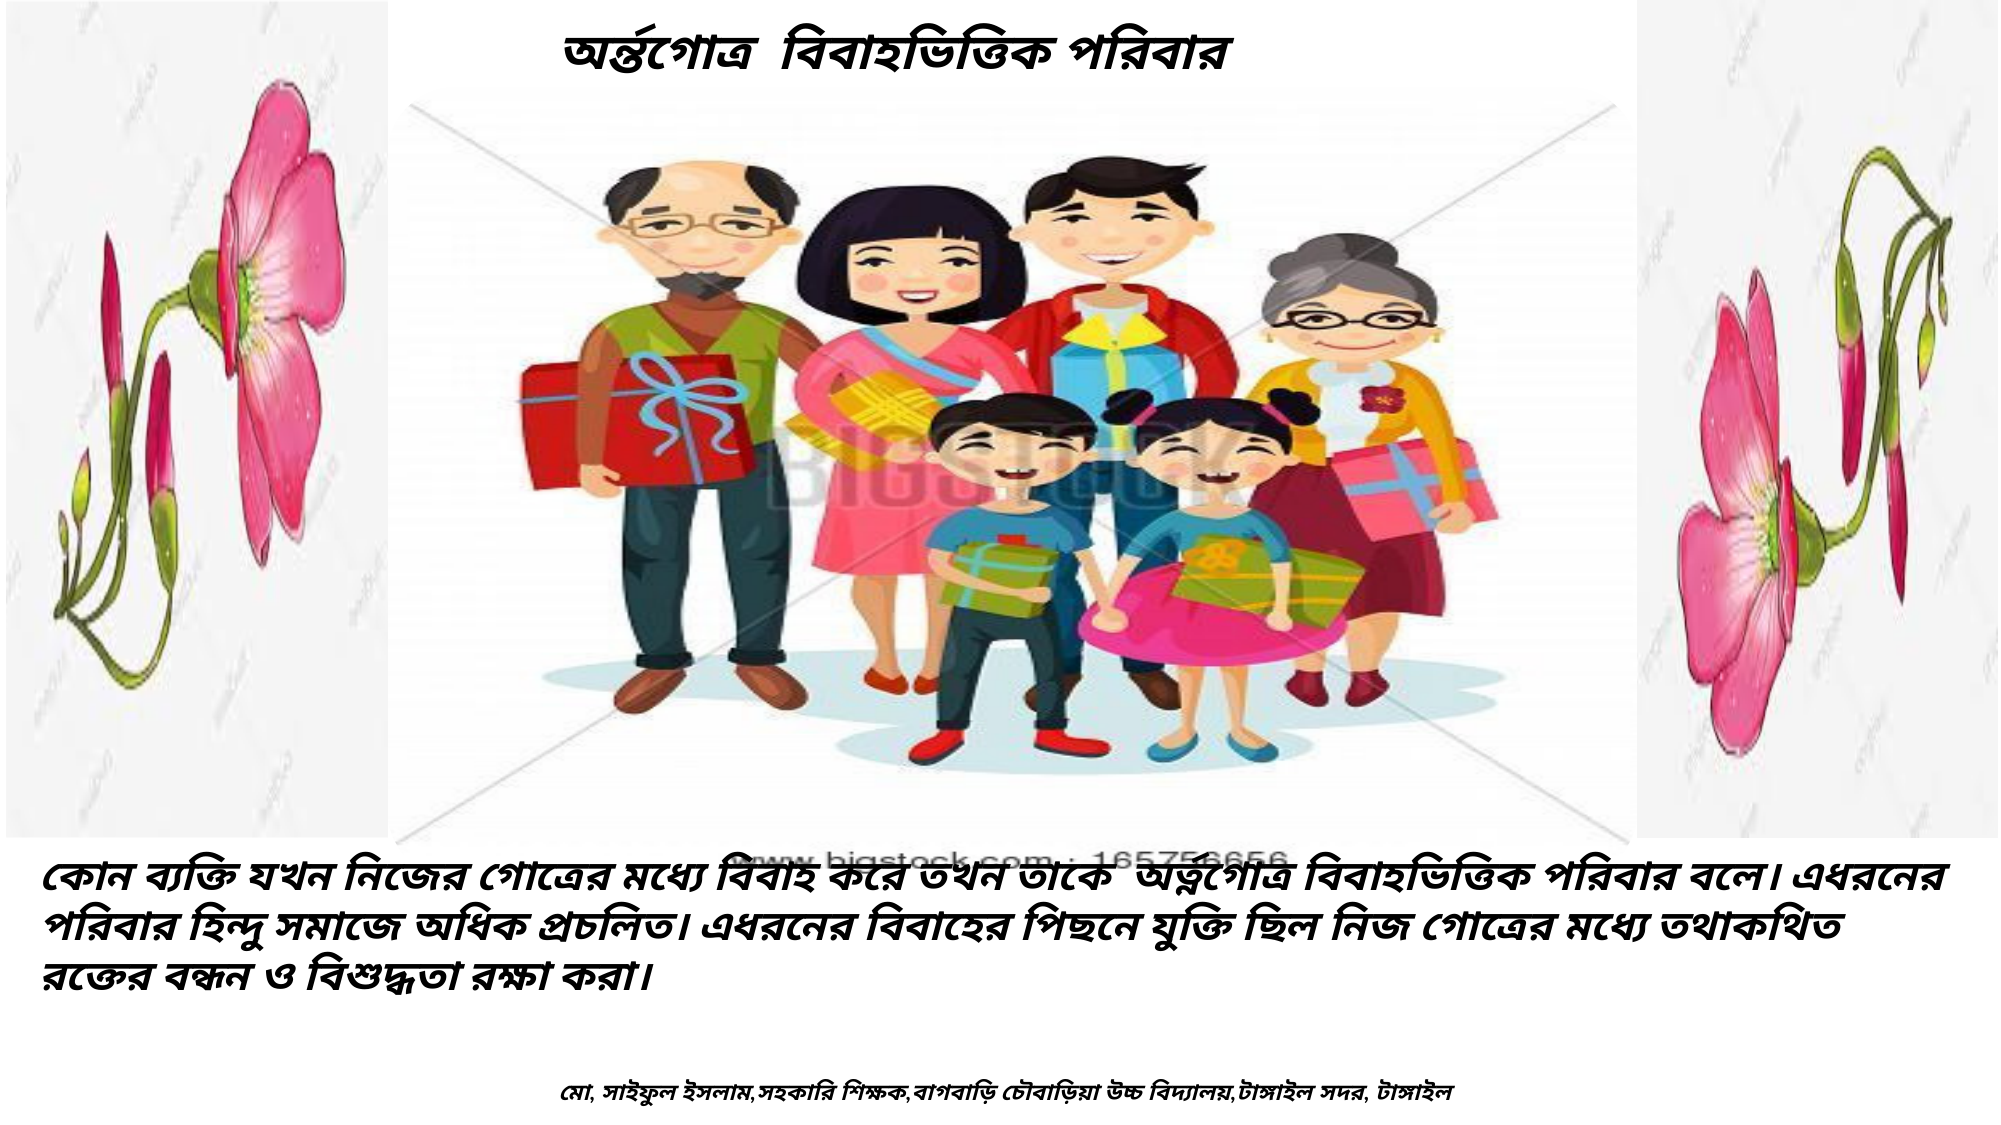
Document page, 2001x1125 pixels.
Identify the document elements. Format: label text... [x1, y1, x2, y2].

text_box কোন ব্যক্তি যখন নিজের গোত্রের মধ্যে বিবাহ করে তখন তাকে অর্ত্নগোত্র বিবাহভিত্তিক পরিবার বলে। এধরনের পরিবার হিন্দু সমাজে অধিক প্রচলিত। এধরনের বিবাহের পিছনে যুক্তি ছিল নিজ গোত্রের মধ্যে তথাকথিত রক্তের বন্ধন ও বিশুদ্ধতা রক্ষা করা। [24, 841, 1975, 1007]
text_box অর্ন্তগোত্র বিবাহভিত্তিক পরিবার [543, 11, 1344, 87]
text_box মো, সাইফুল ইসলাম,সহকারি শিক্ষক,বাগবাড়ি চৌবাড়িয়া উচ্চ বিদ্যালয়,টাঙ্গাইল সদর, টাঙ্গাইল [543, 1070, 1513, 1113]
picture [5, 0, 1998, 879]
